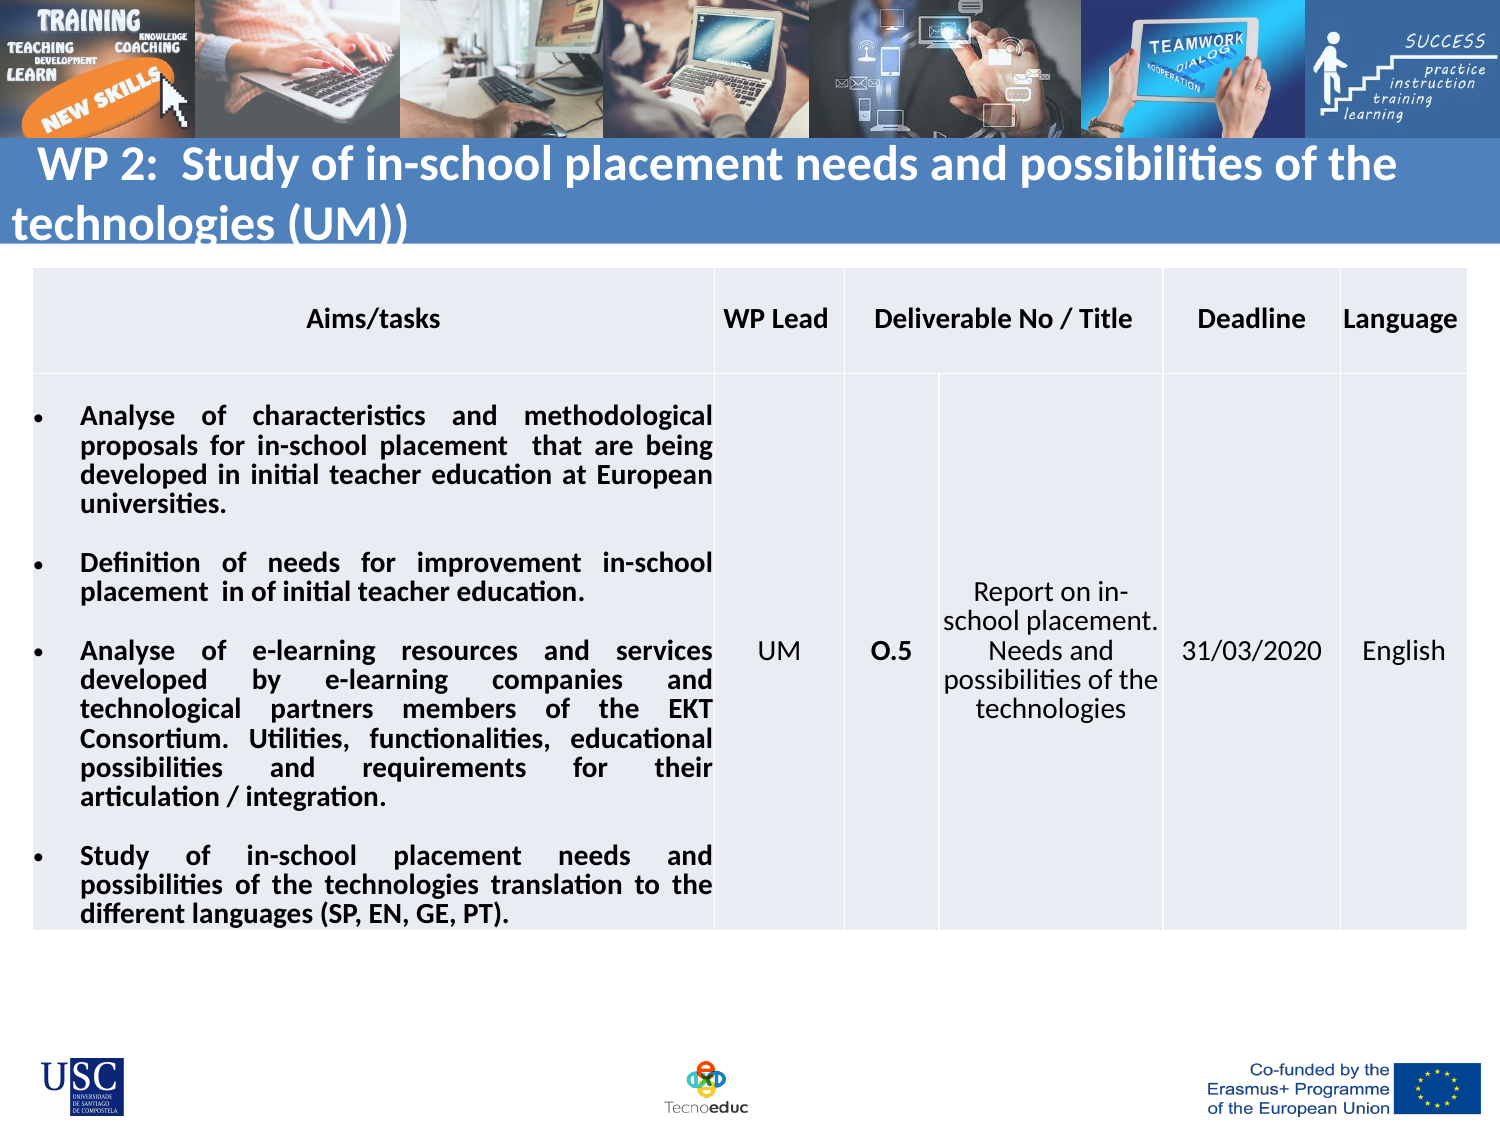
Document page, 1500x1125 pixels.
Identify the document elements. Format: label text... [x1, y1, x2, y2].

table_cell O.5 [845, 374, 938, 930]
text_box WP 2: Study of in-school placement needs and possibilities of the technologies (UM)) [0, 146, 1500, 246]
table_header Language [1341, 268, 1467, 373]
table_header Deadline [1164, 268, 1340, 373]
table_cell Report on in-school placement. Needs and possibilities of the technologies [940, 374, 1162, 930]
table_cell 31/03/2020 [1164, 374, 1340, 930]
table_header WP Lead [715, 268, 844, 373]
picture [1199, 1061, 1487, 1119]
picture [41, 1058, 125, 1116]
table_cell English [1341, 374, 1467, 930]
table_header Aims/tasks [33, 268, 714, 373]
picture [0, 0, 1500, 139]
table_cell UM [715, 374, 844, 930]
table_header Deliverable No / Title [845, 268, 1162, 373]
table_cell Analyse of characteristics and methodological proposals for in-school placement that are being developed in initial teacher education at European universities. Definition of needs for improvement in-school placement in of initial teacher education. Analyse of e-learning resources and services developed by e-learning companies and technological partners members of the EKT Consortium. Utilities, functionalities, educational possibilities and requirements for their articulation / integration. Study of in-school placement needs and possibilities of the technologies translation to the different languages (SP, EN, GE, PT). [33, 374, 714, 930]
picture [664, 1061, 748, 1113]
